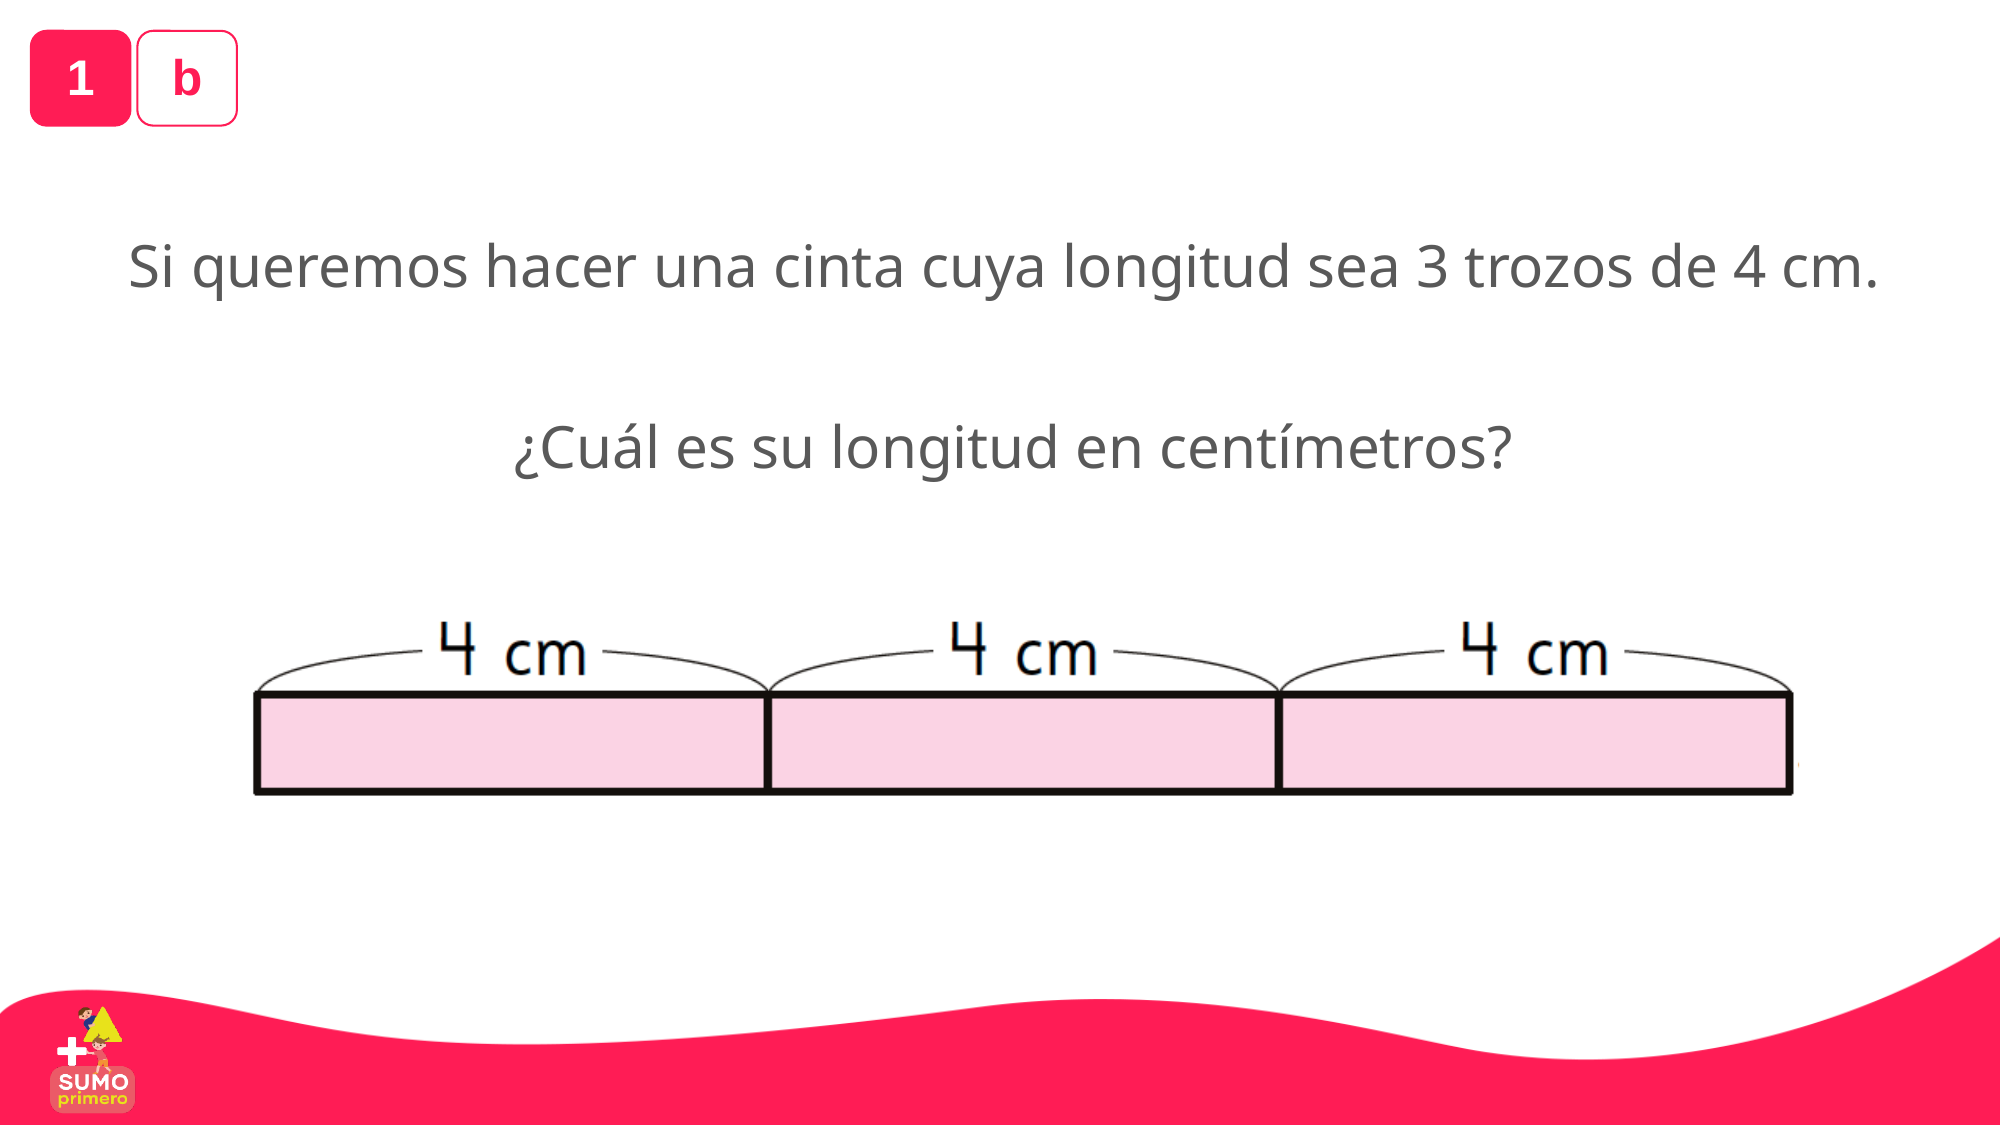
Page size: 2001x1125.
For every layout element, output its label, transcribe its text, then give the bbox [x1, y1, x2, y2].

text_box [137, 30, 237, 126]
text_box 1 [46, 38, 115, 114]
text_box [30, 30, 131, 126]
picture [0, 69, 2000, 1125]
list Si queremos hacer una cinta cuya longitud sea 3 trozos de 4 cm. ¿Cuál es su longitud en centímetros? [95, 221, 1913, 904]
